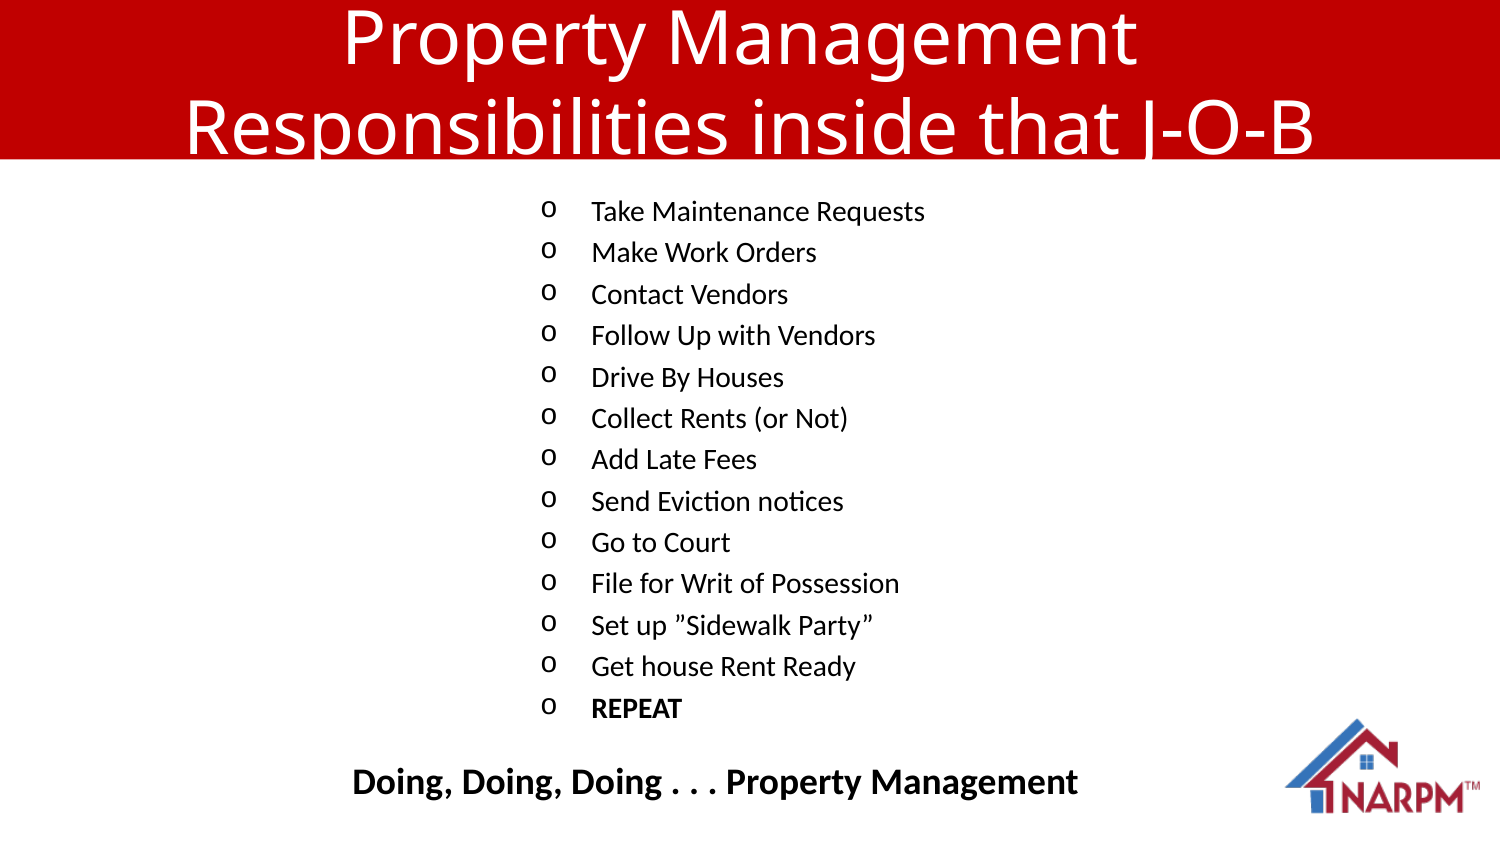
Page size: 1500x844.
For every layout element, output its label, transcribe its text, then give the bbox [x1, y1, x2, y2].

list Take Maintenance Requests Make Work Orders Contact Vendors Follow Up with Vendors Drive By Houses Collect Rents (or Not) Add Late Fees Send Eviction notices Go to Court File for Writ of Possession Set up ”Sidewalk Party” Get house Rent Ready REPEAT [525, 184, 1313, 738]
text_box Doing, Doing, Doing . . . Property Management [337, 749, 1175, 810]
title Property Management Responsibilities inside that J-O-B [0, 0, 1500, 160]
picture [1274, 709, 1492, 823]
